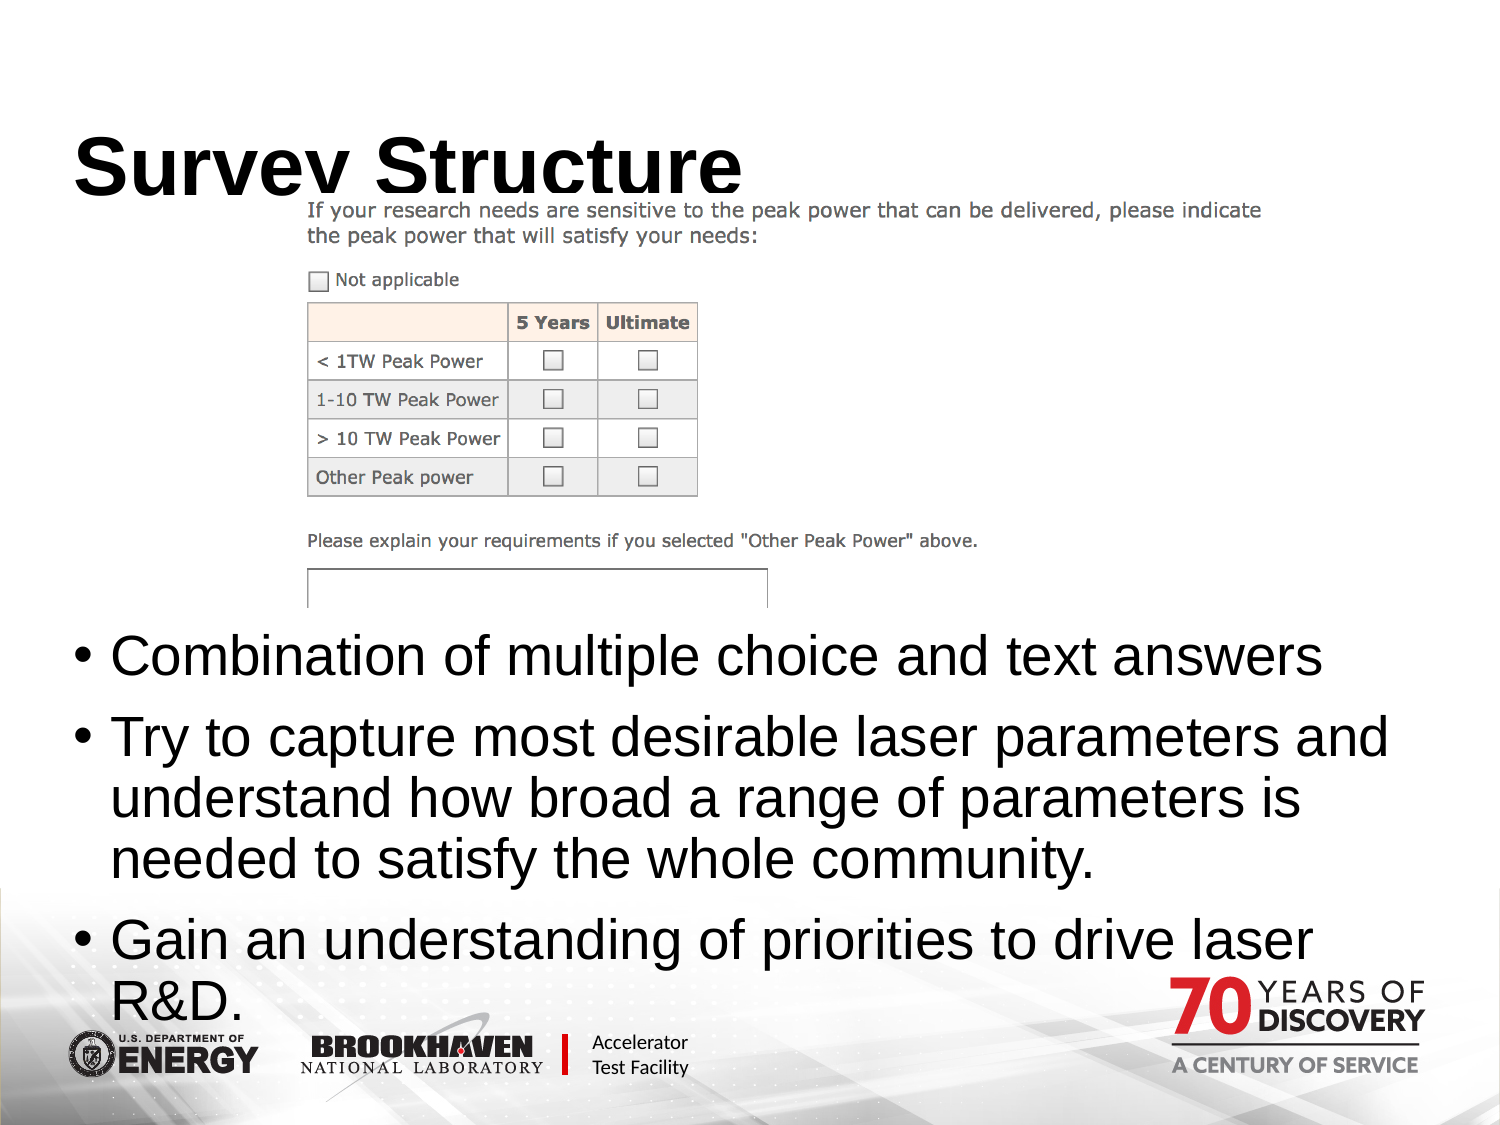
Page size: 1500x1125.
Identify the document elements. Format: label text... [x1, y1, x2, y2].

title Survey Structure [58, 59, 1425, 278]
picture [0, 0, 1500, 1125]
list Combination of multiple choice and text answers Try to capture most desirable laser parameters and understand how broad a range of parameters is needed to satisfy the whole community. Gain an understanding of priorities to drive laser R&D. [58, 619, 1459, 1041]
